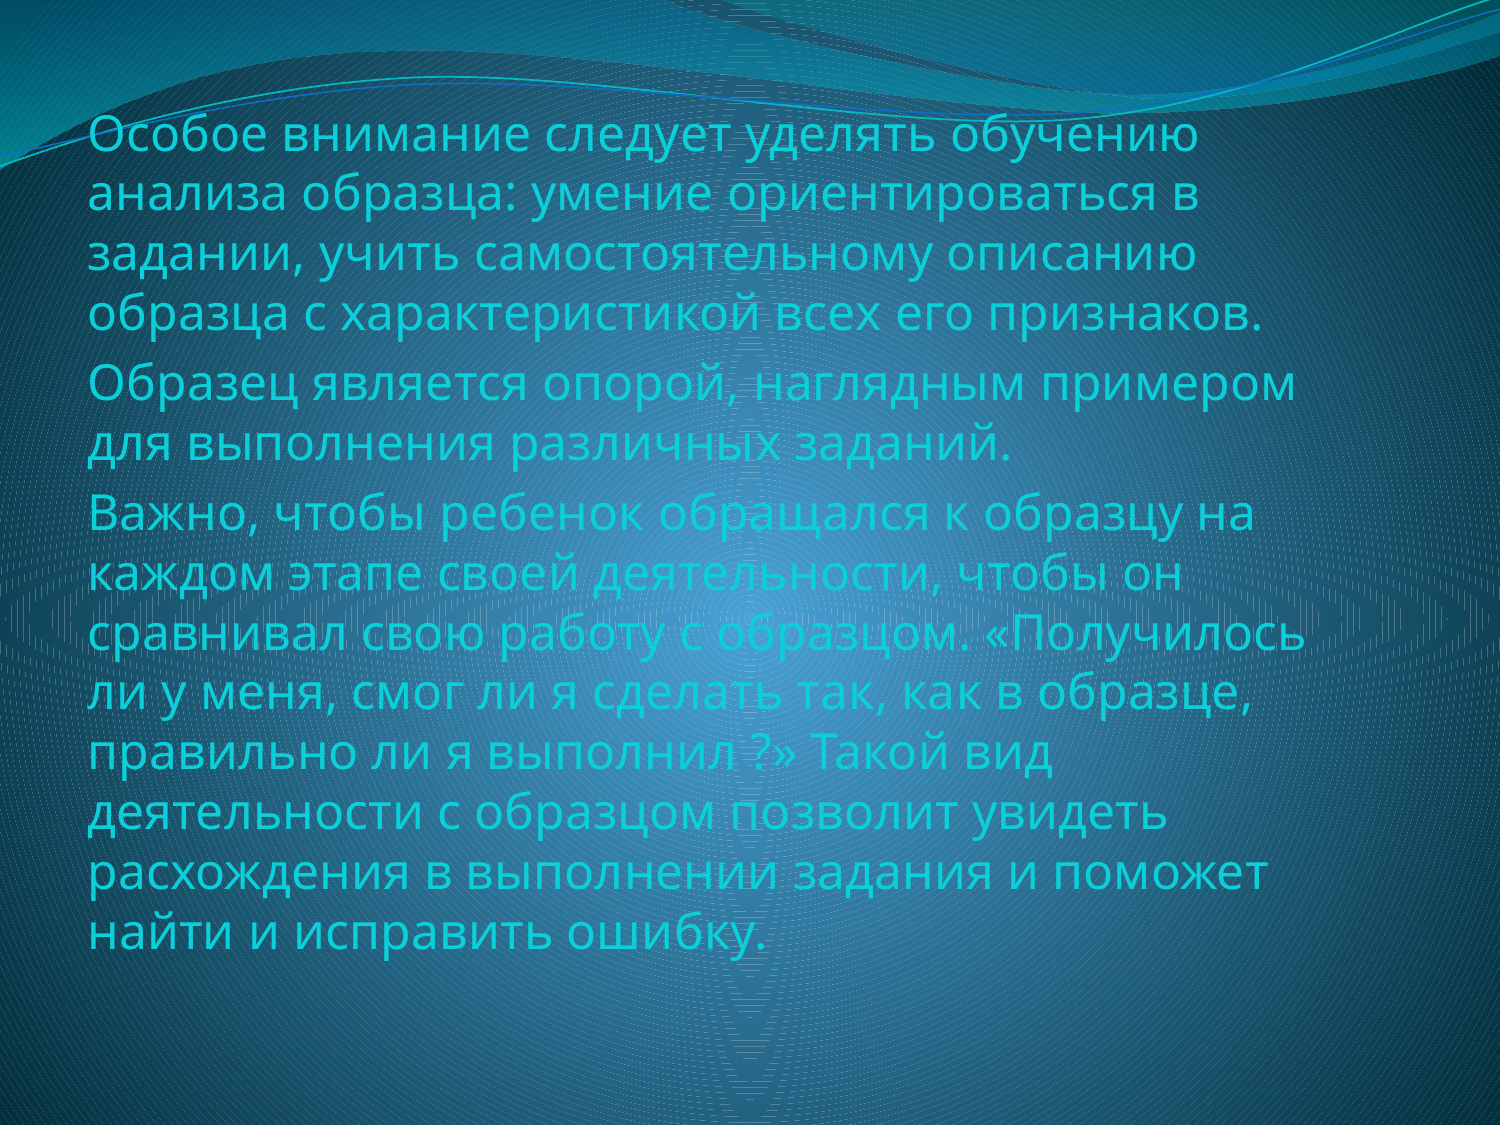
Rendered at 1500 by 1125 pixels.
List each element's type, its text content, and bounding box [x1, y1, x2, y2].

subtitle Особое внимание следует уделять обучению анализа образца: умение ориентироваться в задании, учить самостоятельному описанию образца с характеристикой всех его признаков. Образец является опорой, наглядным примером для выполнения различных заданий. Важно, чтобы ребенок обращался к образцу на каждом этапе своей деятельности, чтобы он сравнивал свою работу с образцом. «Получилось ли у меня, смог ли я сделать так, как в образце, правильно ли я выполнил ?» Такой вид деятельности с образцом позволит увидеть расхождения в выполнении задания и поможет найти и исправить ошибку. [87, 93, 1376, 973]
